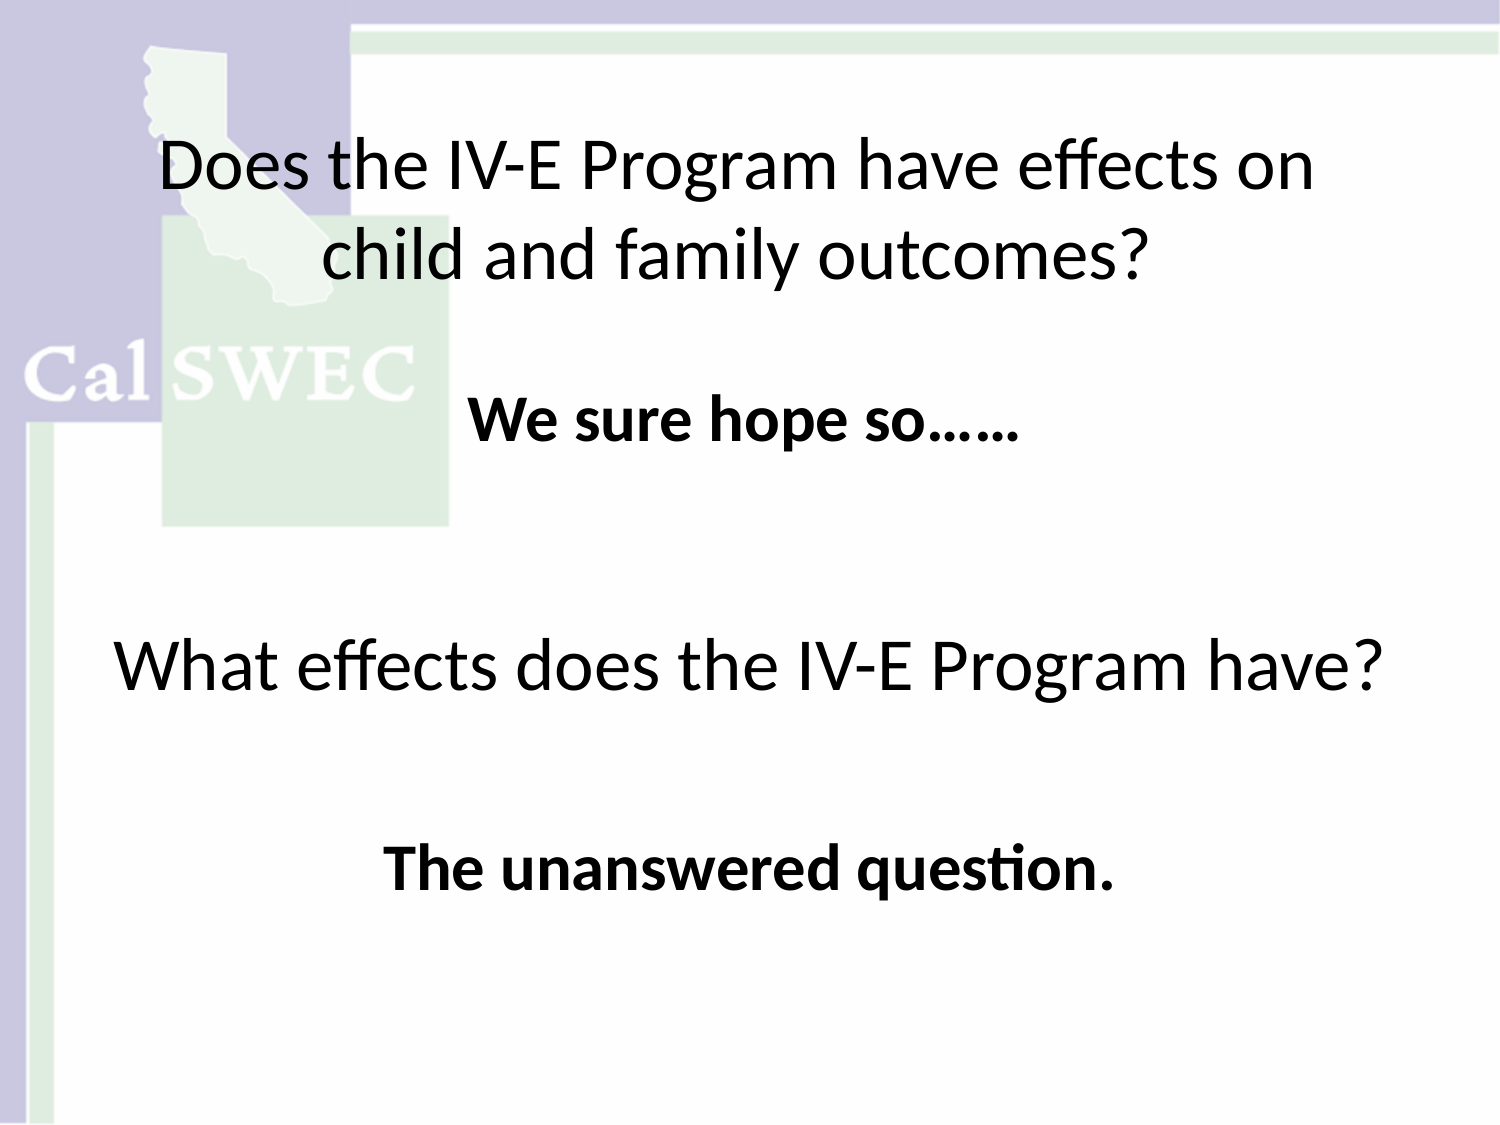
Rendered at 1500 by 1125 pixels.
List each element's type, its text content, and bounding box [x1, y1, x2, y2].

list What effects does the IV-E Program have? The unanswered question. [74, 512, 1426, 1006]
title Does the IV-E Program have effects on child and family outcomes? We sure hope so…… [62, 124, 1413, 356]
picture [0, 0, 1500, 1125]
